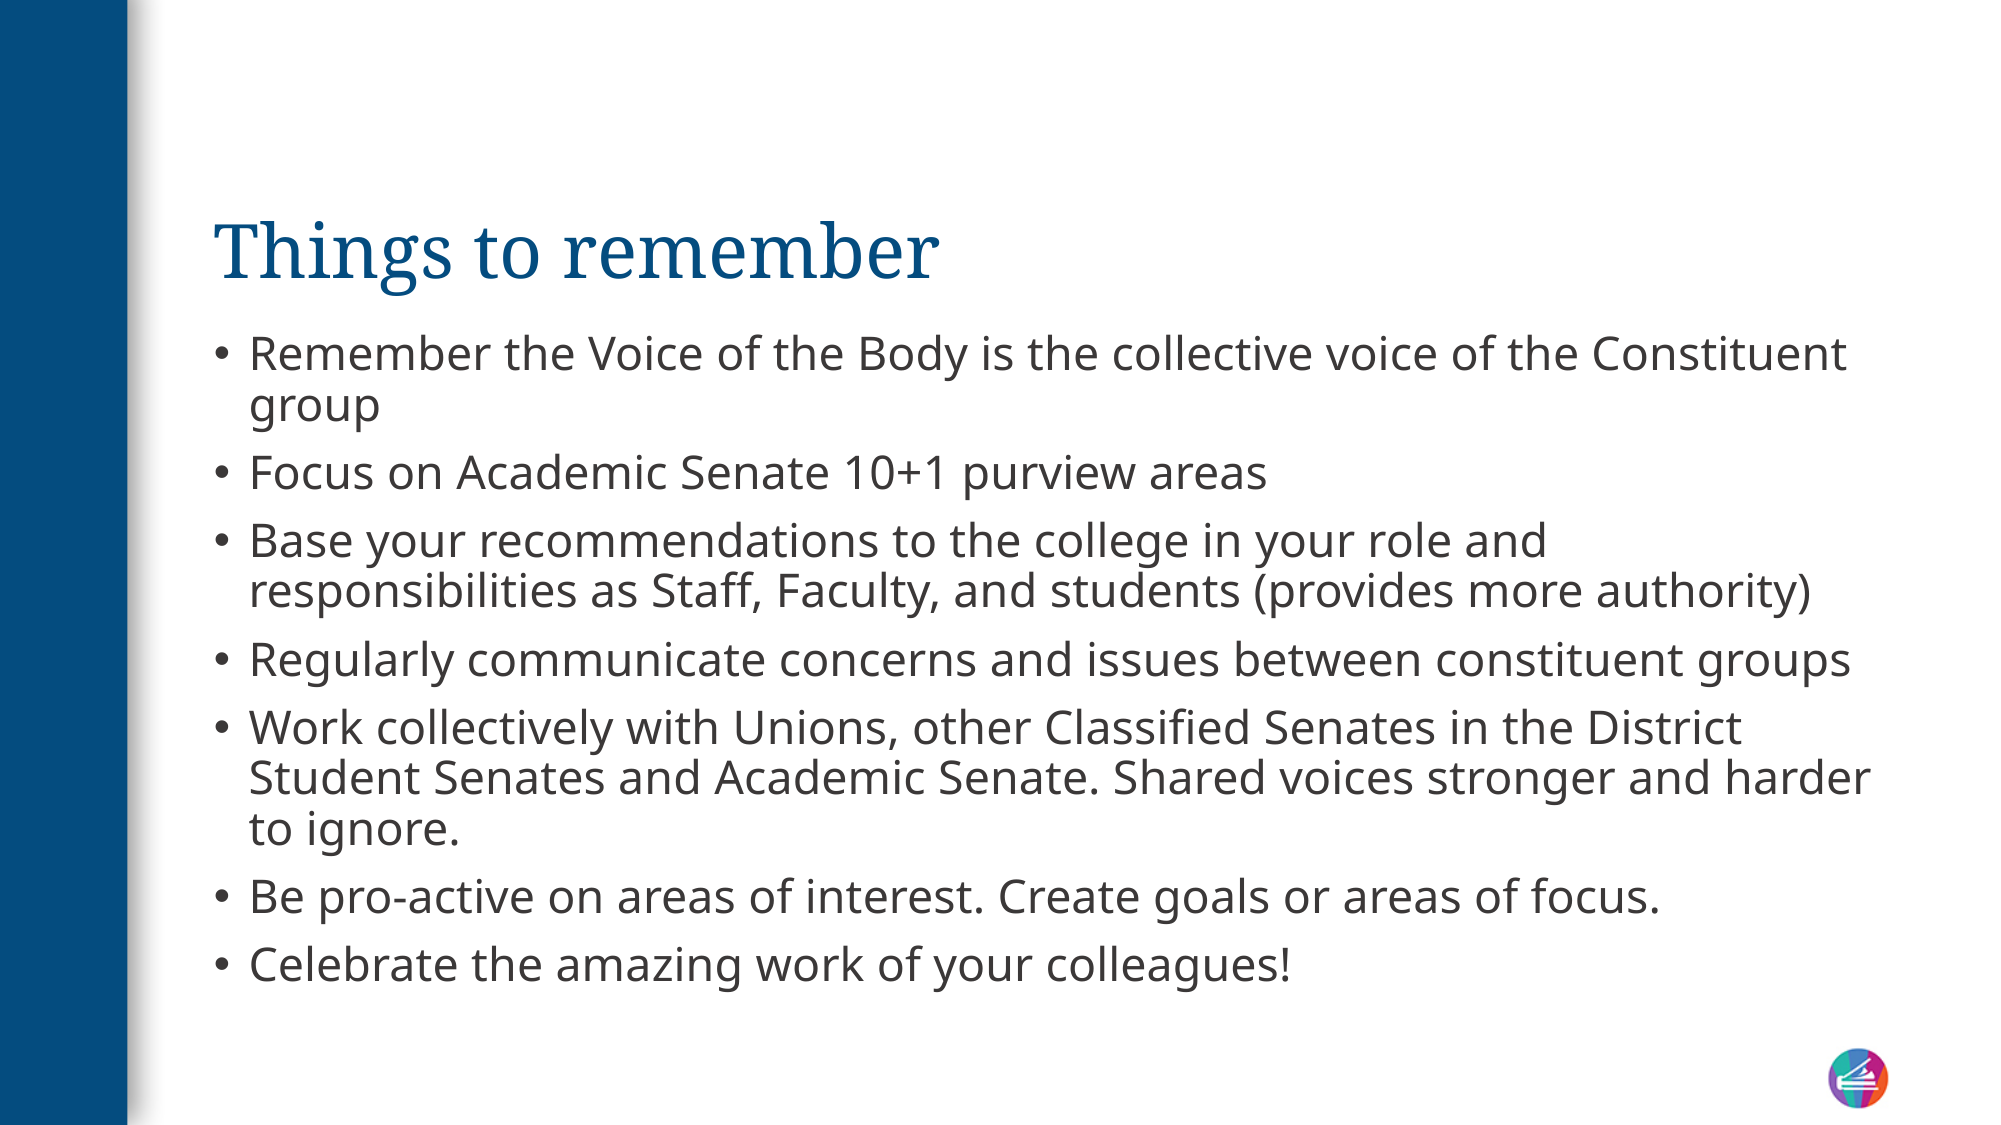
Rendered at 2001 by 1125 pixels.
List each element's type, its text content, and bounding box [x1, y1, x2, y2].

picture [1826, 1046, 1891, 1111]
list Remember the Voice of the Body is the collective voice of the Constituent group Focus on Academic Senate 10+1 purview areas Base your recommendations to the college in your role and responsibilities as Staff, Faculty, and students (provides more authority) Regularly communicate concerns and issues between constituent groups Work collectively with Unions, other Classified Senates in the District Student Senates and Academic Senate. Shared voices stronger and harder to ignore. Be pro-active on areas of interest. Create goals or areas of focus. Celebrate the amazing work of your colleagues! [198, 322, 1891, 1011]
title Things to remember [198, 114, 1891, 303]
